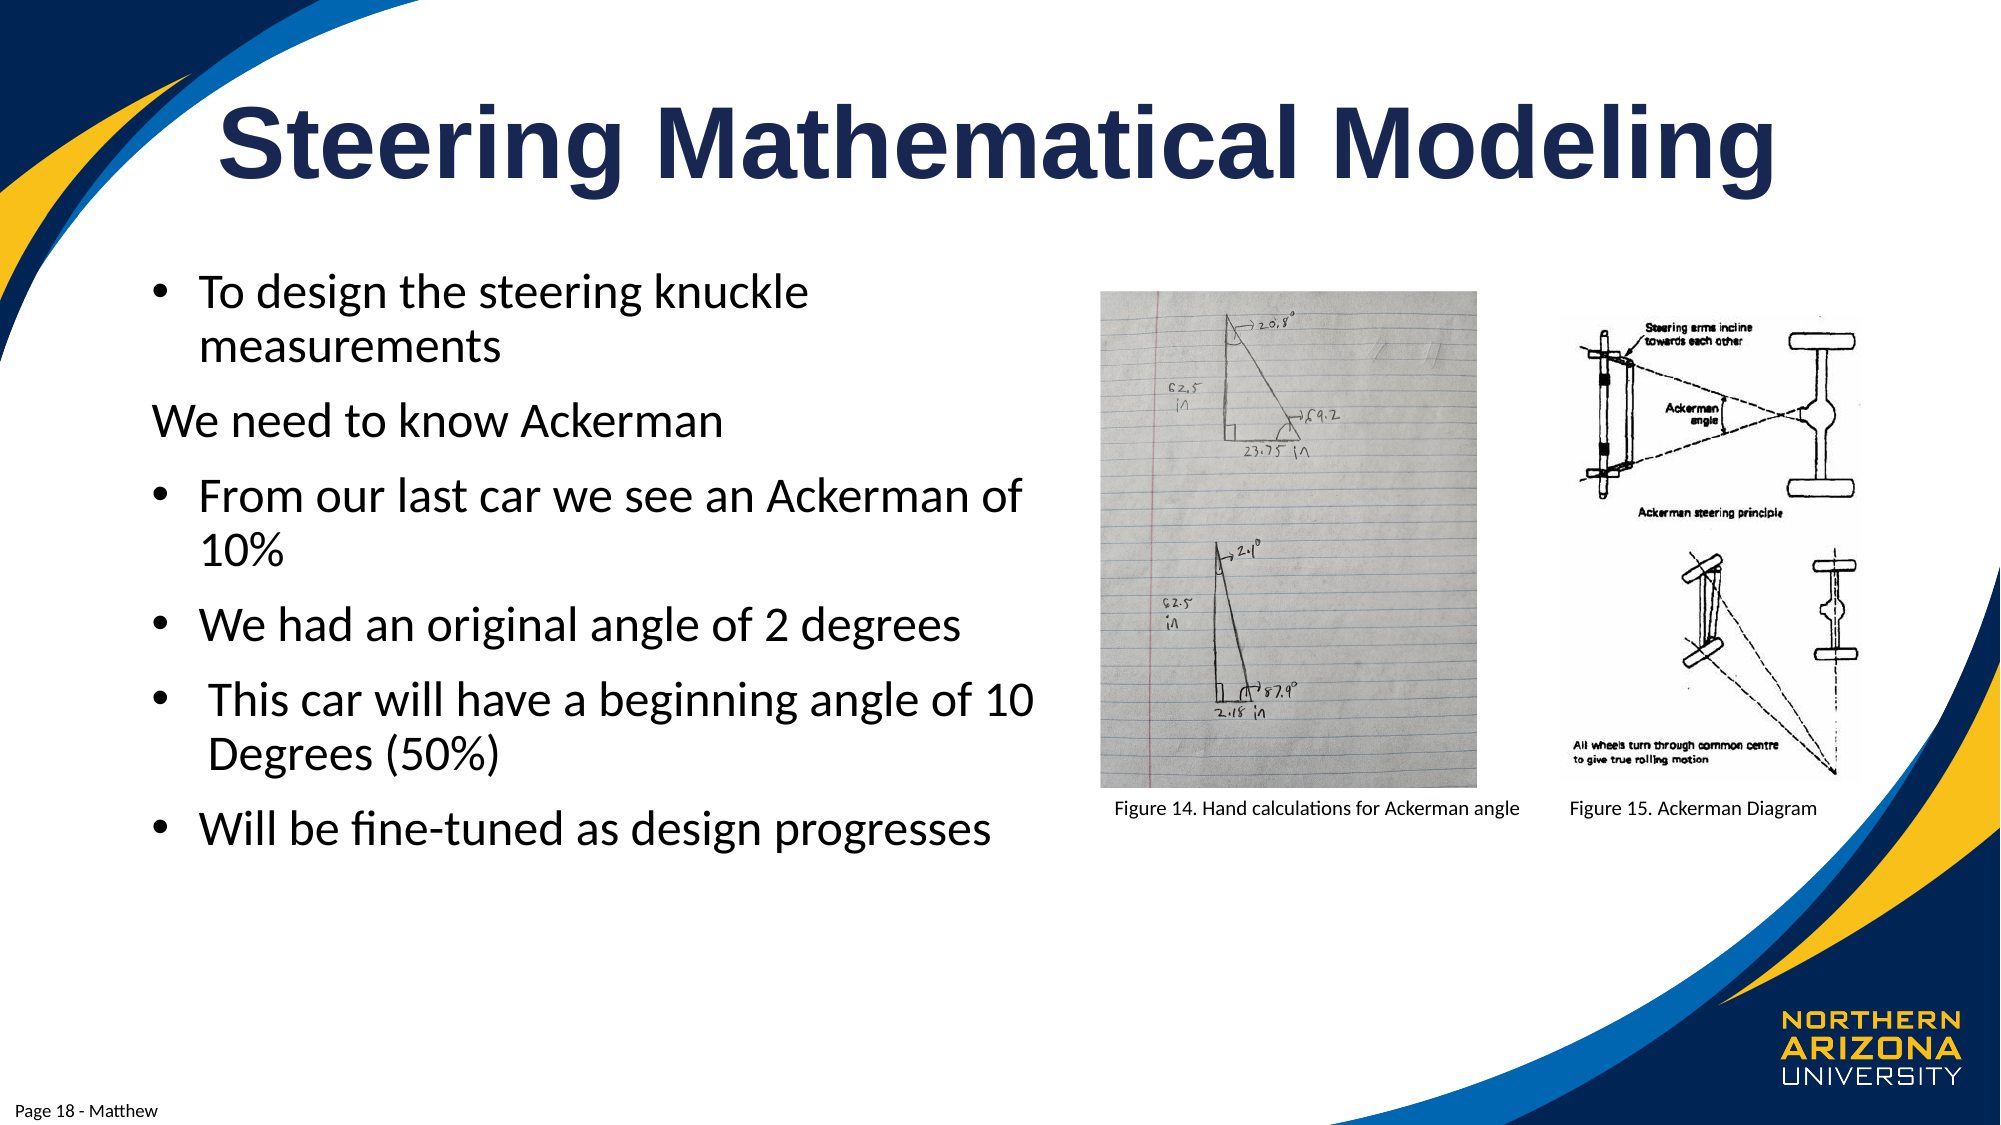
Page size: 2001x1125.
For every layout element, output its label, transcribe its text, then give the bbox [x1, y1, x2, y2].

text_box To design the steering knuckle measurements We need to know Ackerman From our last car we see an Ackerman of 10% We had an original angle of 2 degrees This car will have a beginning angle of 10 Degrees (50%) Will be fine-tuned as design progresses [136, 258, 1079, 864]
title Steering Mathematical Modeling [523, 36, 1862, 255]
picture [1040, 292, 2000, 1125]
text_box Figure 14. Hand calculations for Ackerman angle [1099, 787, 1243, 828]
picture [0, 0, 523, 432]
text_box Page 18 - Matthew [0, 1091, 451, 1125]
